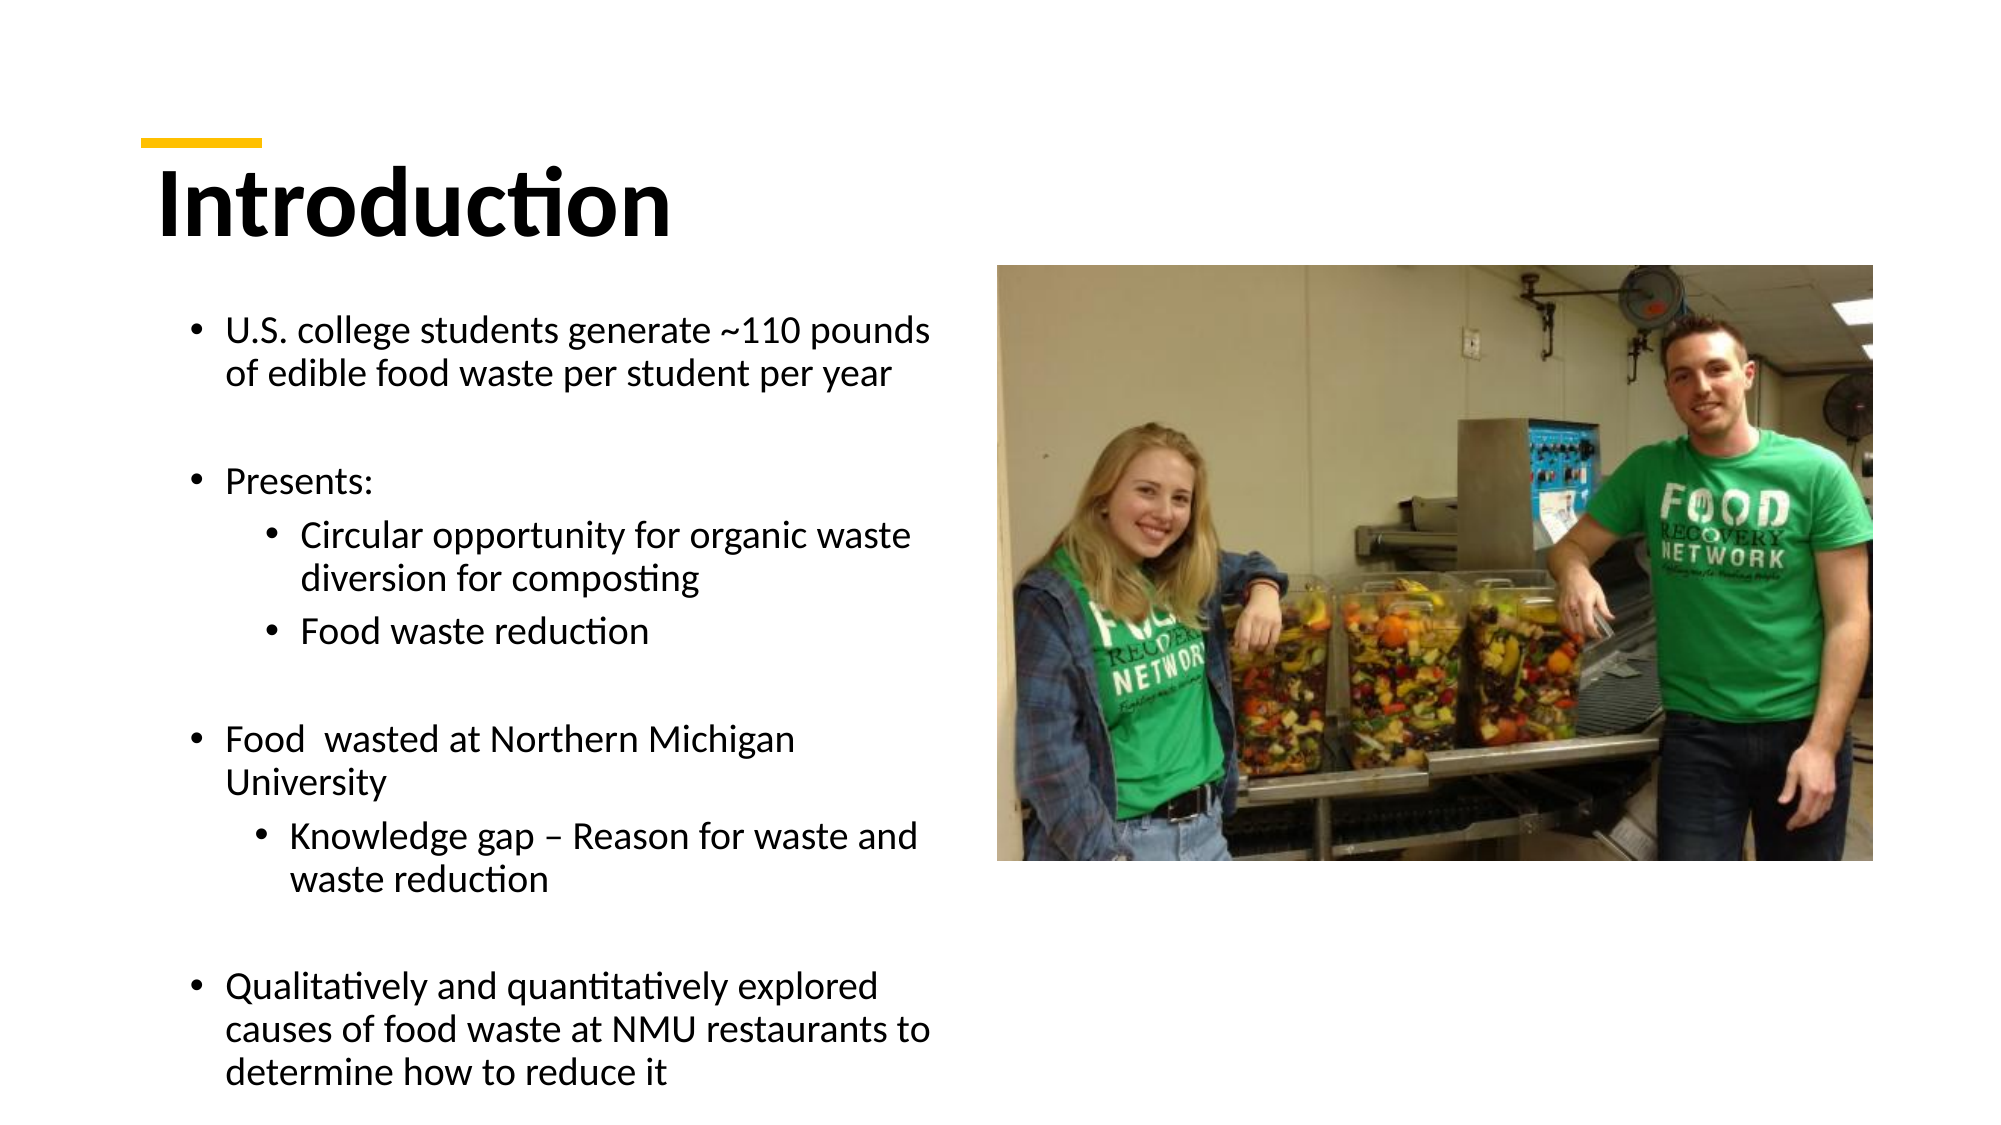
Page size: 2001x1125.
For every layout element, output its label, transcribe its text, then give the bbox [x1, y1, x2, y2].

title Introduction [141, 142, 887, 301]
picture [997, 265, 1873, 861]
text_box U.S. college students generate ~110 pounds of edible food waste per student per year Presents: Circular opportunity for organic waste diversion for composting Food waste reduction Food wasted at Northern Michigan University Knowledge gap – Reason for waste and waste reduction Qualitatively and quantitatively explored causes of food waste at NMU restaurants to determine how to reduce it [124, 301, 968, 1108]
